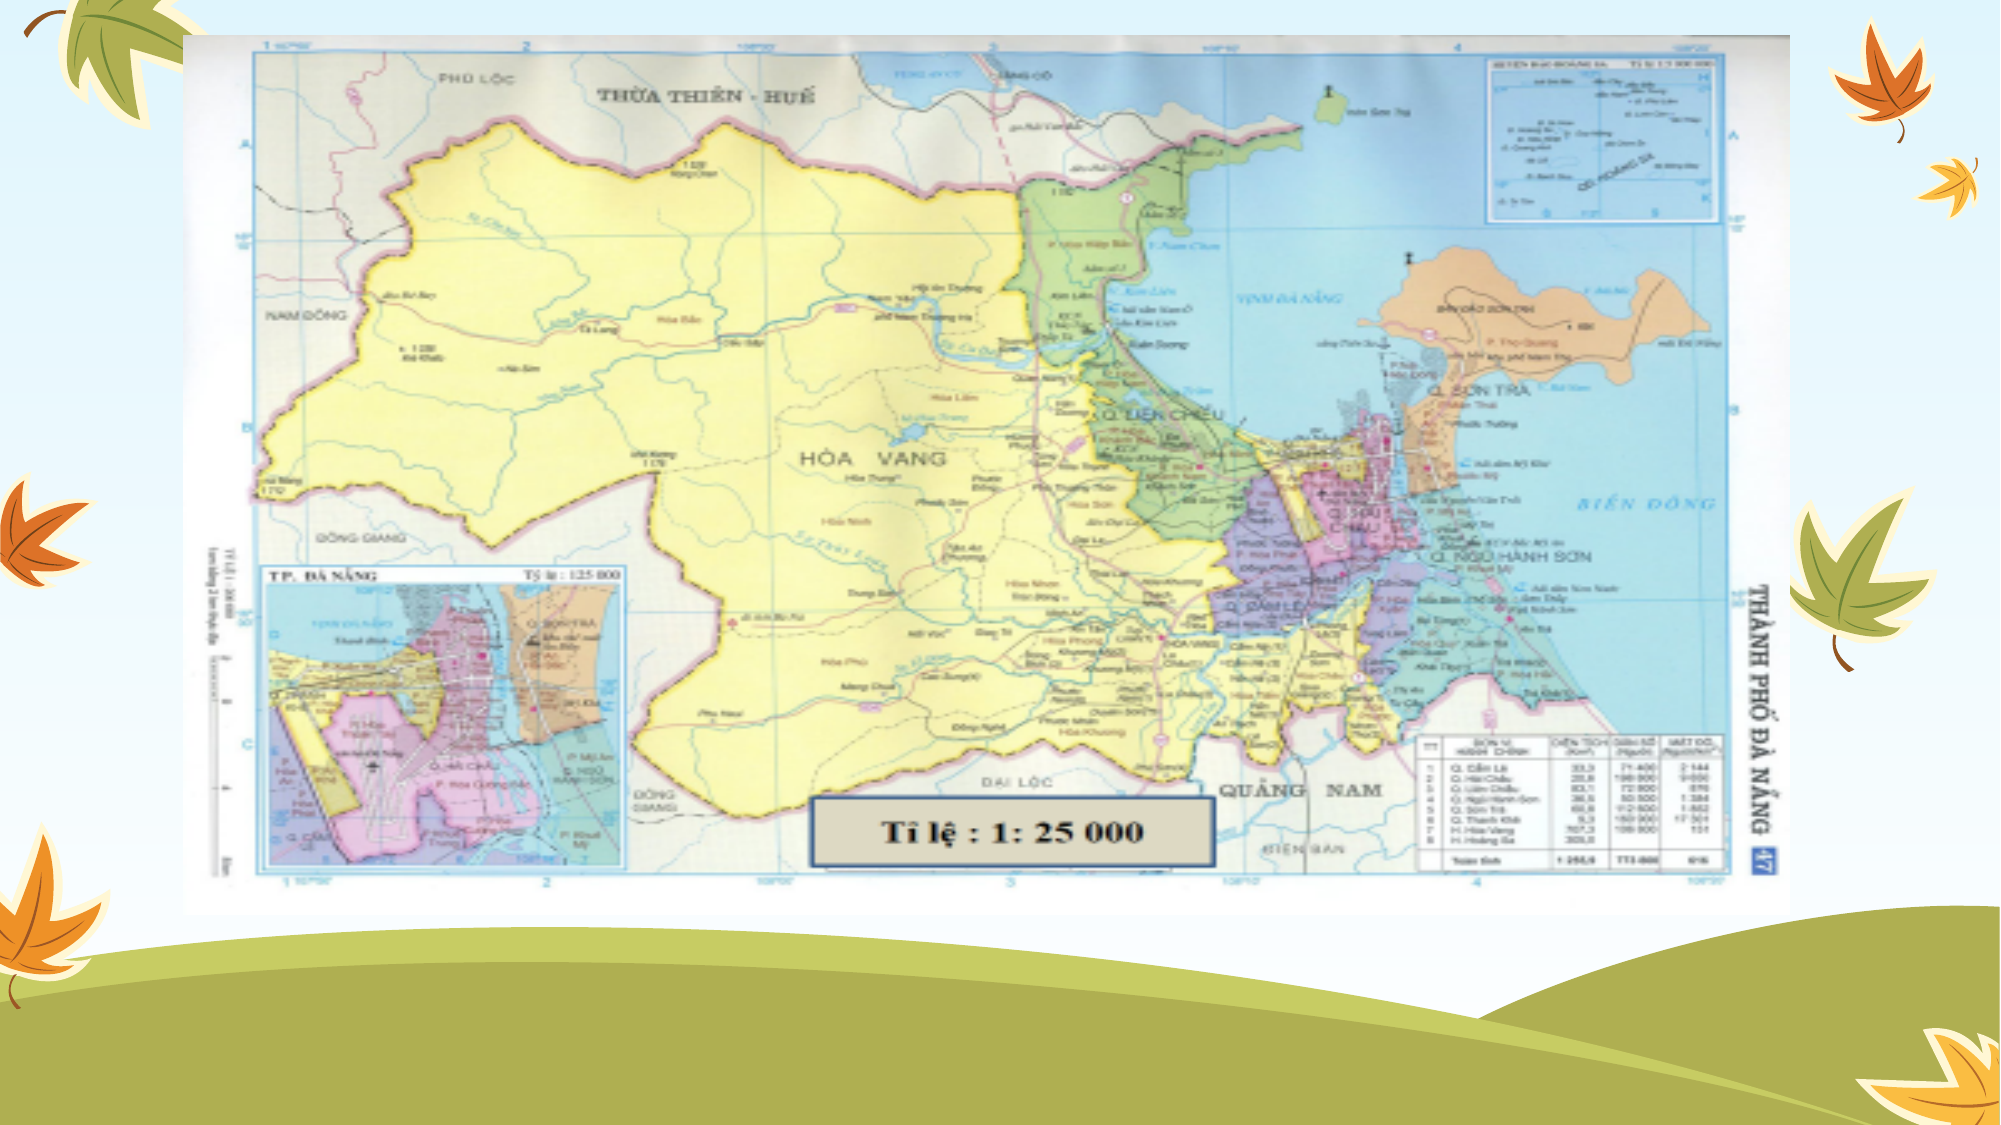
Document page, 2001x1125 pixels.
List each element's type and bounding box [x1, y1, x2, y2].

picture [183, 35, 1790, 915]
